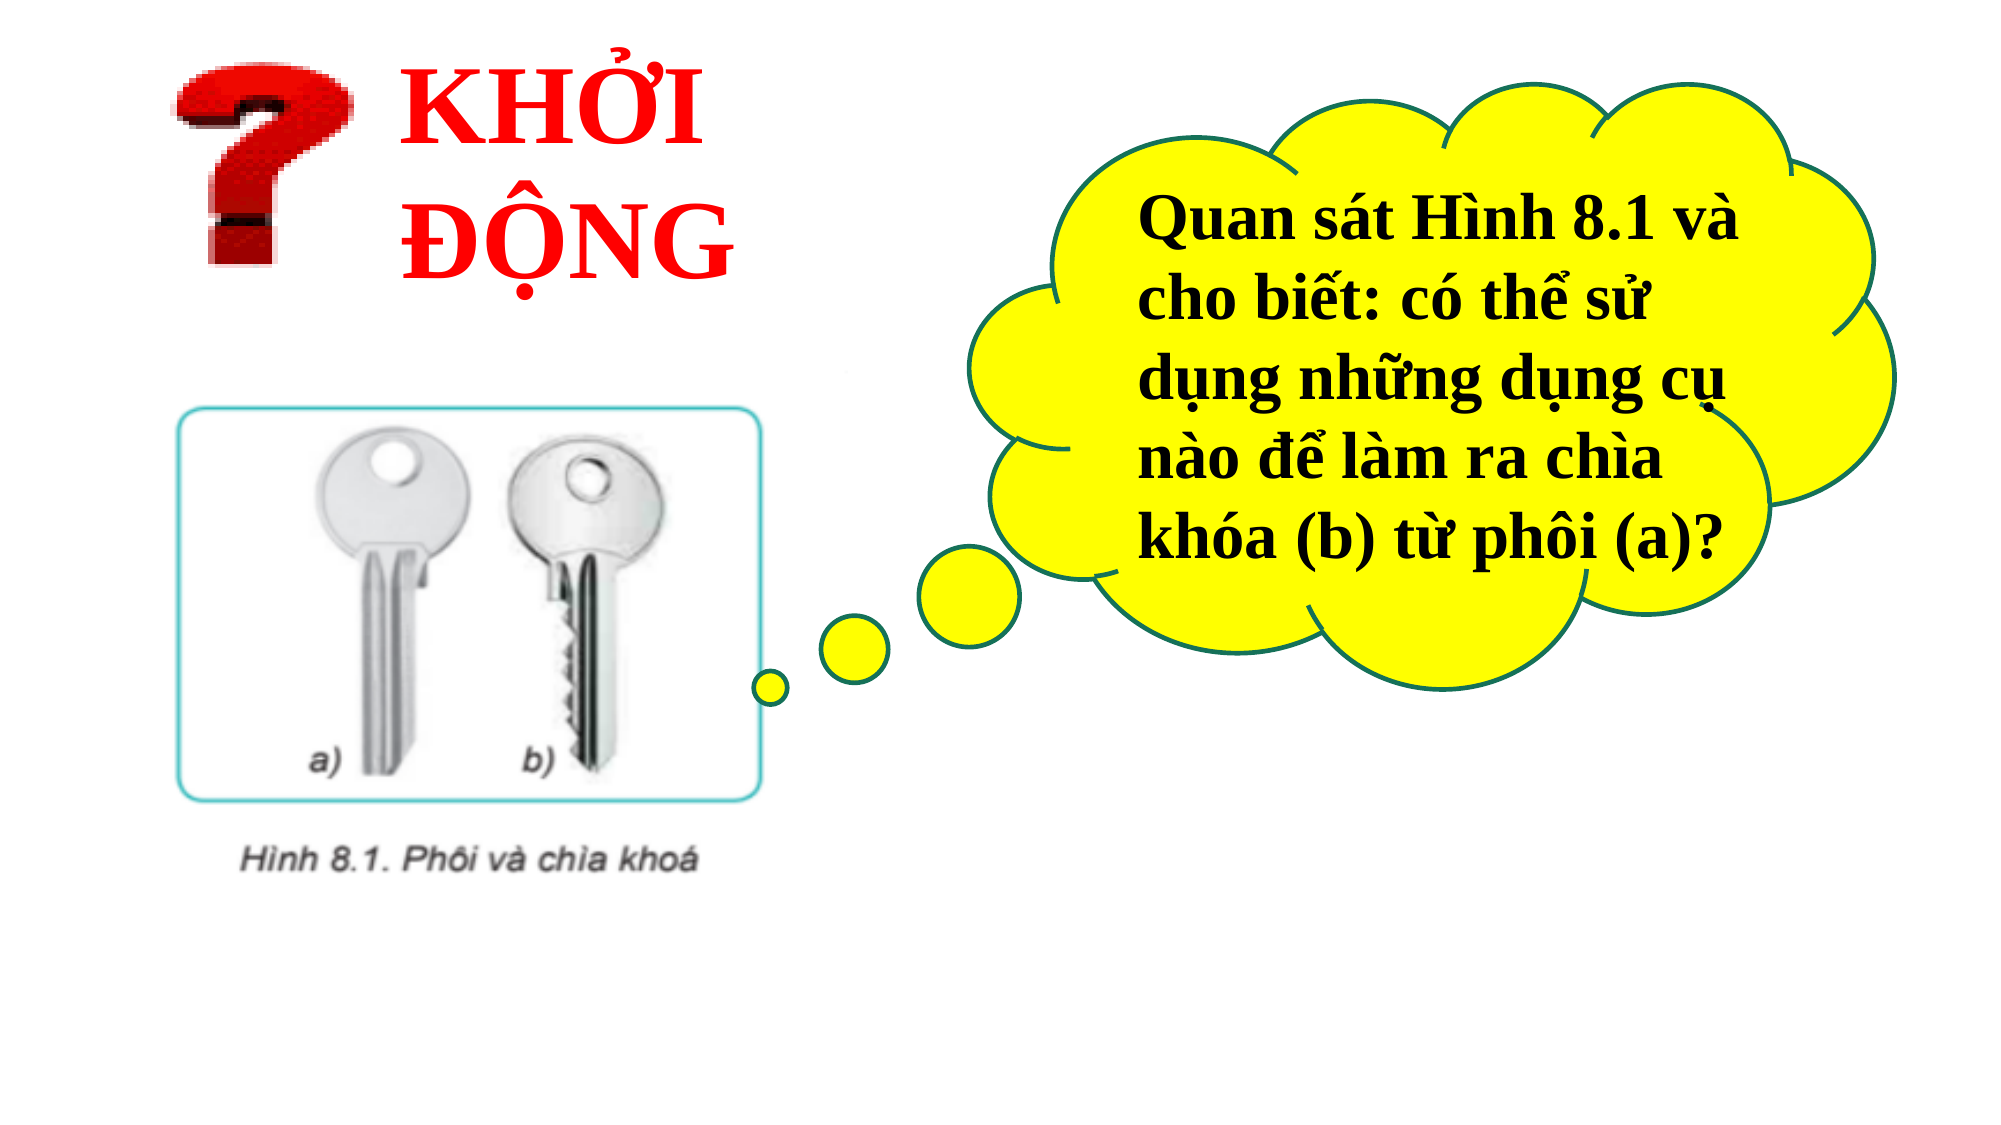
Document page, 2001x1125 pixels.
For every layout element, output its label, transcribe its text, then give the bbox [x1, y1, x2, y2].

picture [133, 41, 386, 294]
text_box [969, 84, 1895, 690]
picture [0, 363, 848, 933]
text_box [848, 615, 889, 683]
text_box [918, 546, 1020, 648]
text_box Quan sát Hình 8.1 và cho biết: có thể sử dụng những dụng cụ nào để làm ra chìa khóa (b) từ phôi (a)? [1122, 165, 1772, 580]
text_box KHỞI ĐỘNG [385, 23, 981, 309]
